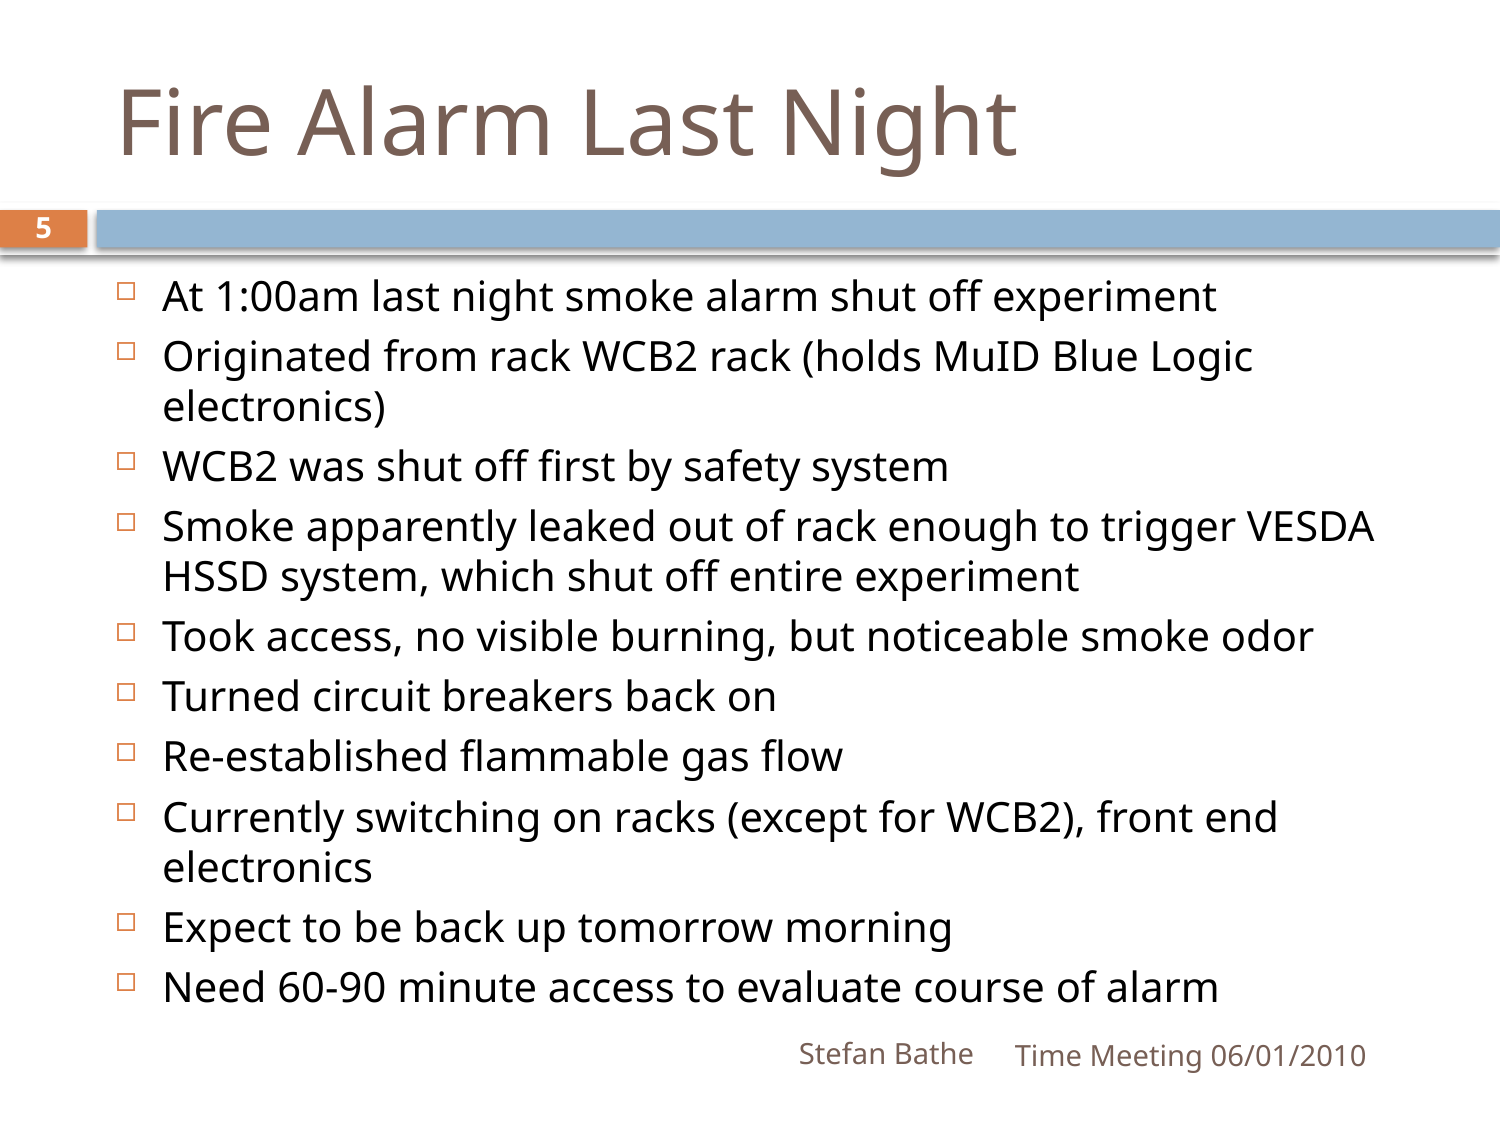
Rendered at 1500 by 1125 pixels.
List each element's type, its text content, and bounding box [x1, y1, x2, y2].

title Fire Alarm Last Night [100, 37, 1438, 200]
footer Stefan Bathe [99, 1024, 990, 1085]
list At 1:00am last night smoke alarm shut off experiment Originated from rack WCB2 rack (holds MuID Blue Logic electronics) WCB2 was shut off first by safety system Smoke apparently leaked out of rack enough to trigger VESDA HSSD system, which shut off entire experiment Took access, no visible burning, but noticeable smoke odor Turned circuit breakers back on Re-established flammable gas flow Currently switching on racks (except for WCB2), front end electronics Expect to be back up tomorrow morning Need 60-90 minute access to evaluate course of alarm [100, 262, 1438, 1027]
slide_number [999, 1027, 1438, 1085]
slide_number 5 [0, 208, 88, 249]
